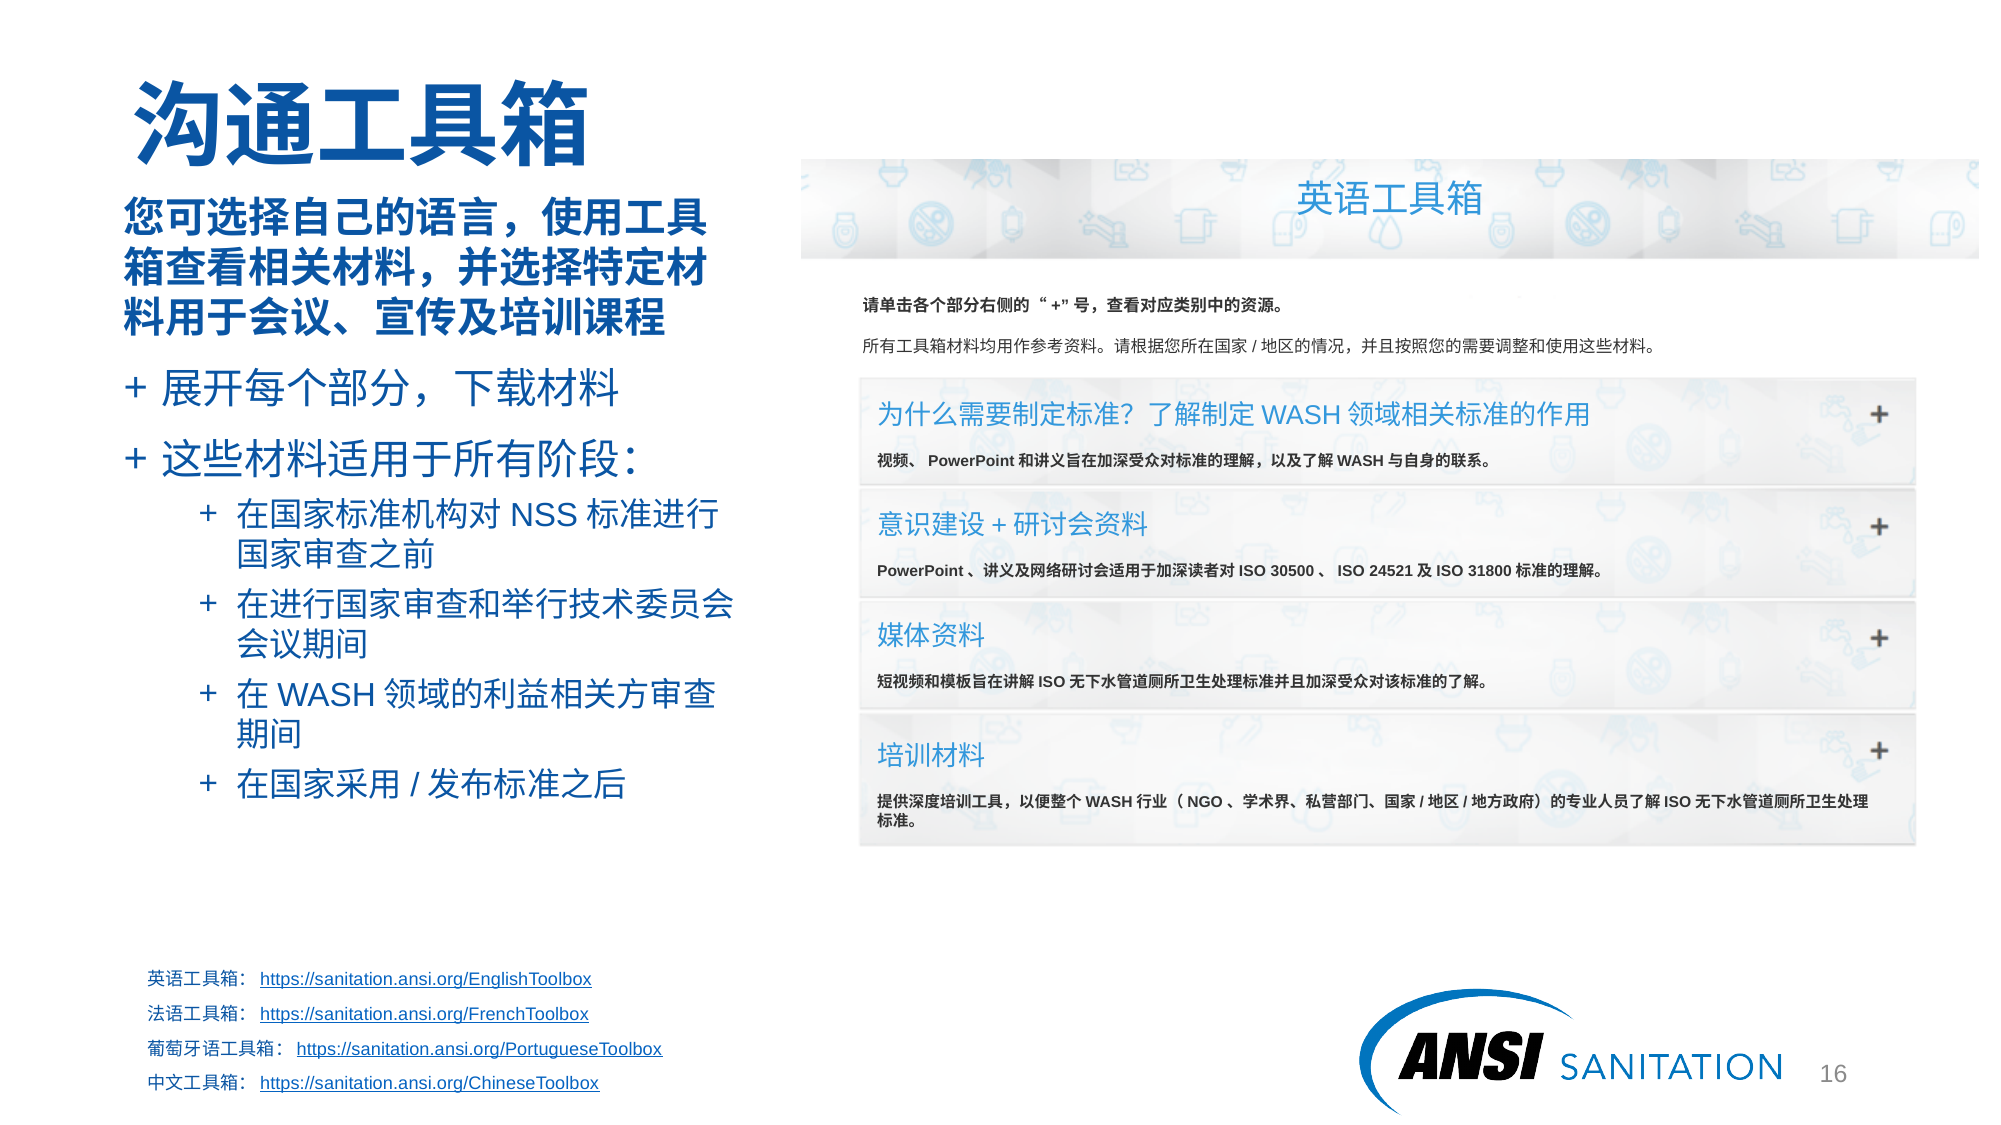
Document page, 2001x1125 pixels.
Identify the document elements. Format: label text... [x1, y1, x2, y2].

slide_number 16 [1412, 1042, 1863, 1103]
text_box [801, 159, 1979, 868]
text_box 您可选择自己的语言，使用工具箱查看相关材料，并选择特定材料用于会议、宣传及培训课程 展开每个部分，下载材料 这些材料适用于所有阶段： 在国家标准机构对NSS标准进行国家审查之前 在进行国家审查和举行技术委员会会议期间 在WASH领域的利益相关方审查期间 在国家采用/发布标准之后 [108, 183, 757, 942]
picture [1343, 979, 1809, 1125]
title 沟通工具箱 [117, 19, 1843, 238]
text_box 英语工具箱：https://sanitation.ansi.org/EnglishToolbox 法语工具箱：https://sanitation.ansi.org/FrenchToolbox 葡萄牙语工具箱：https://sanitation.ansi.org/PortugueseToolbox 中文工具箱：https://sanitation.ansi.org/ChineseToolbox [132, 962, 1373, 1103]
